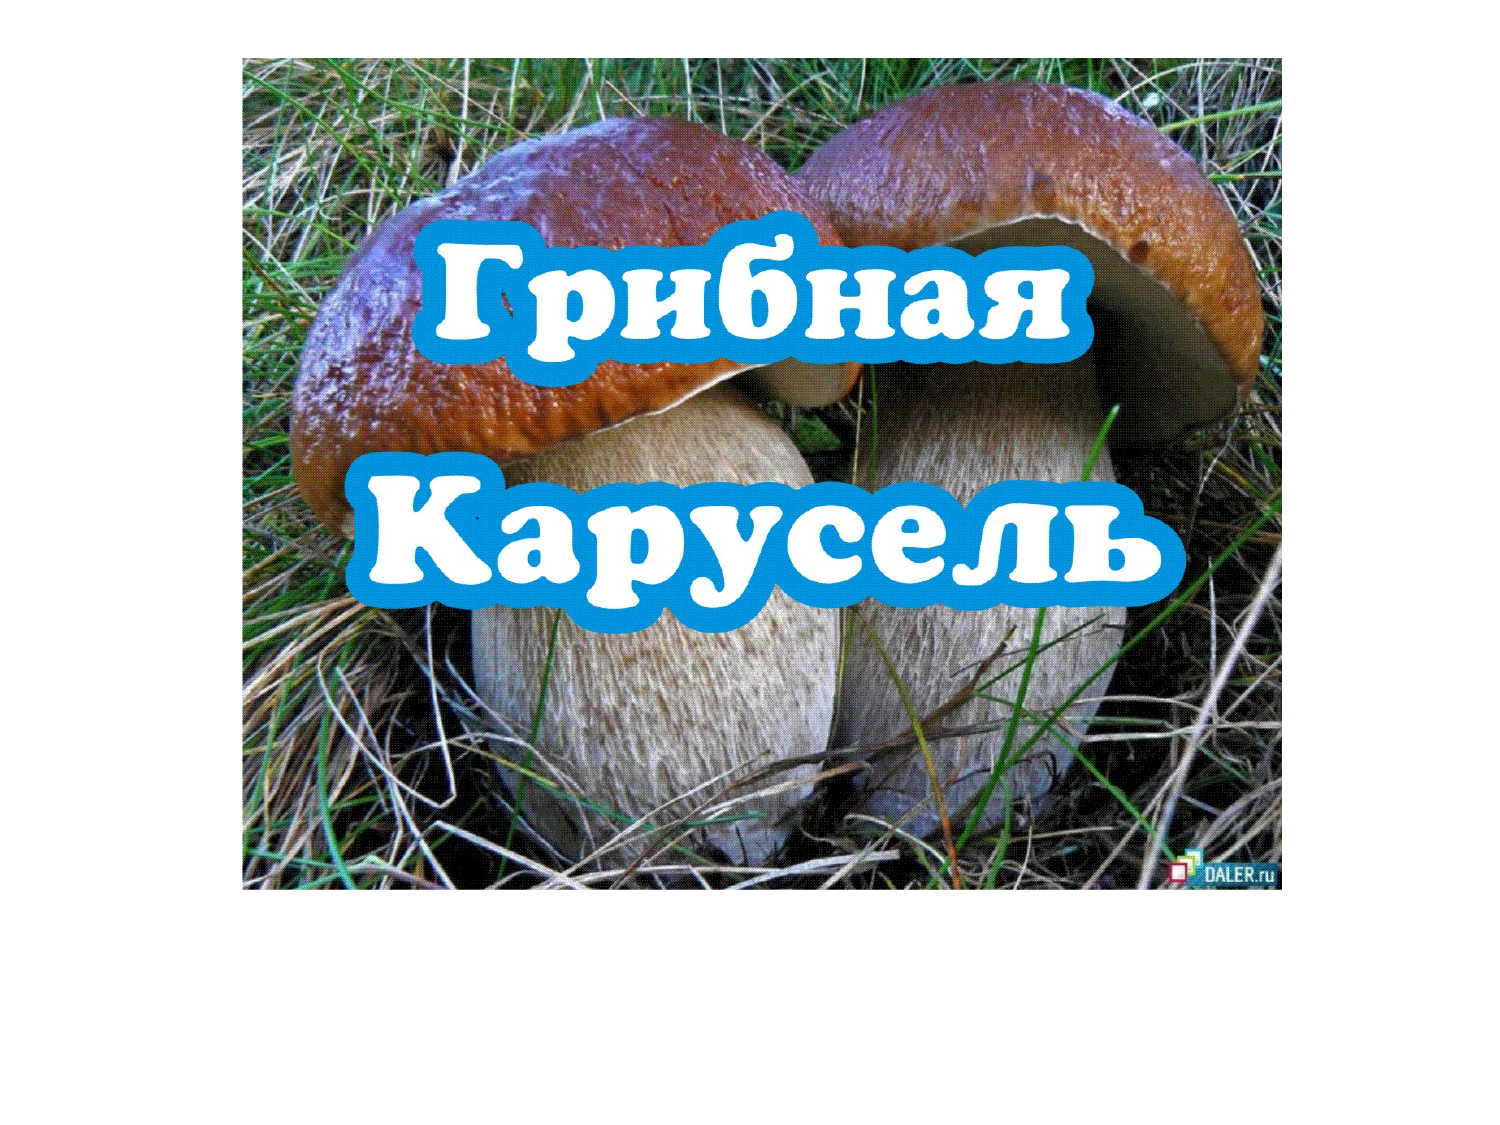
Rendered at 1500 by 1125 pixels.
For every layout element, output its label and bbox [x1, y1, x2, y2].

list [241, 58, 1282, 890]
